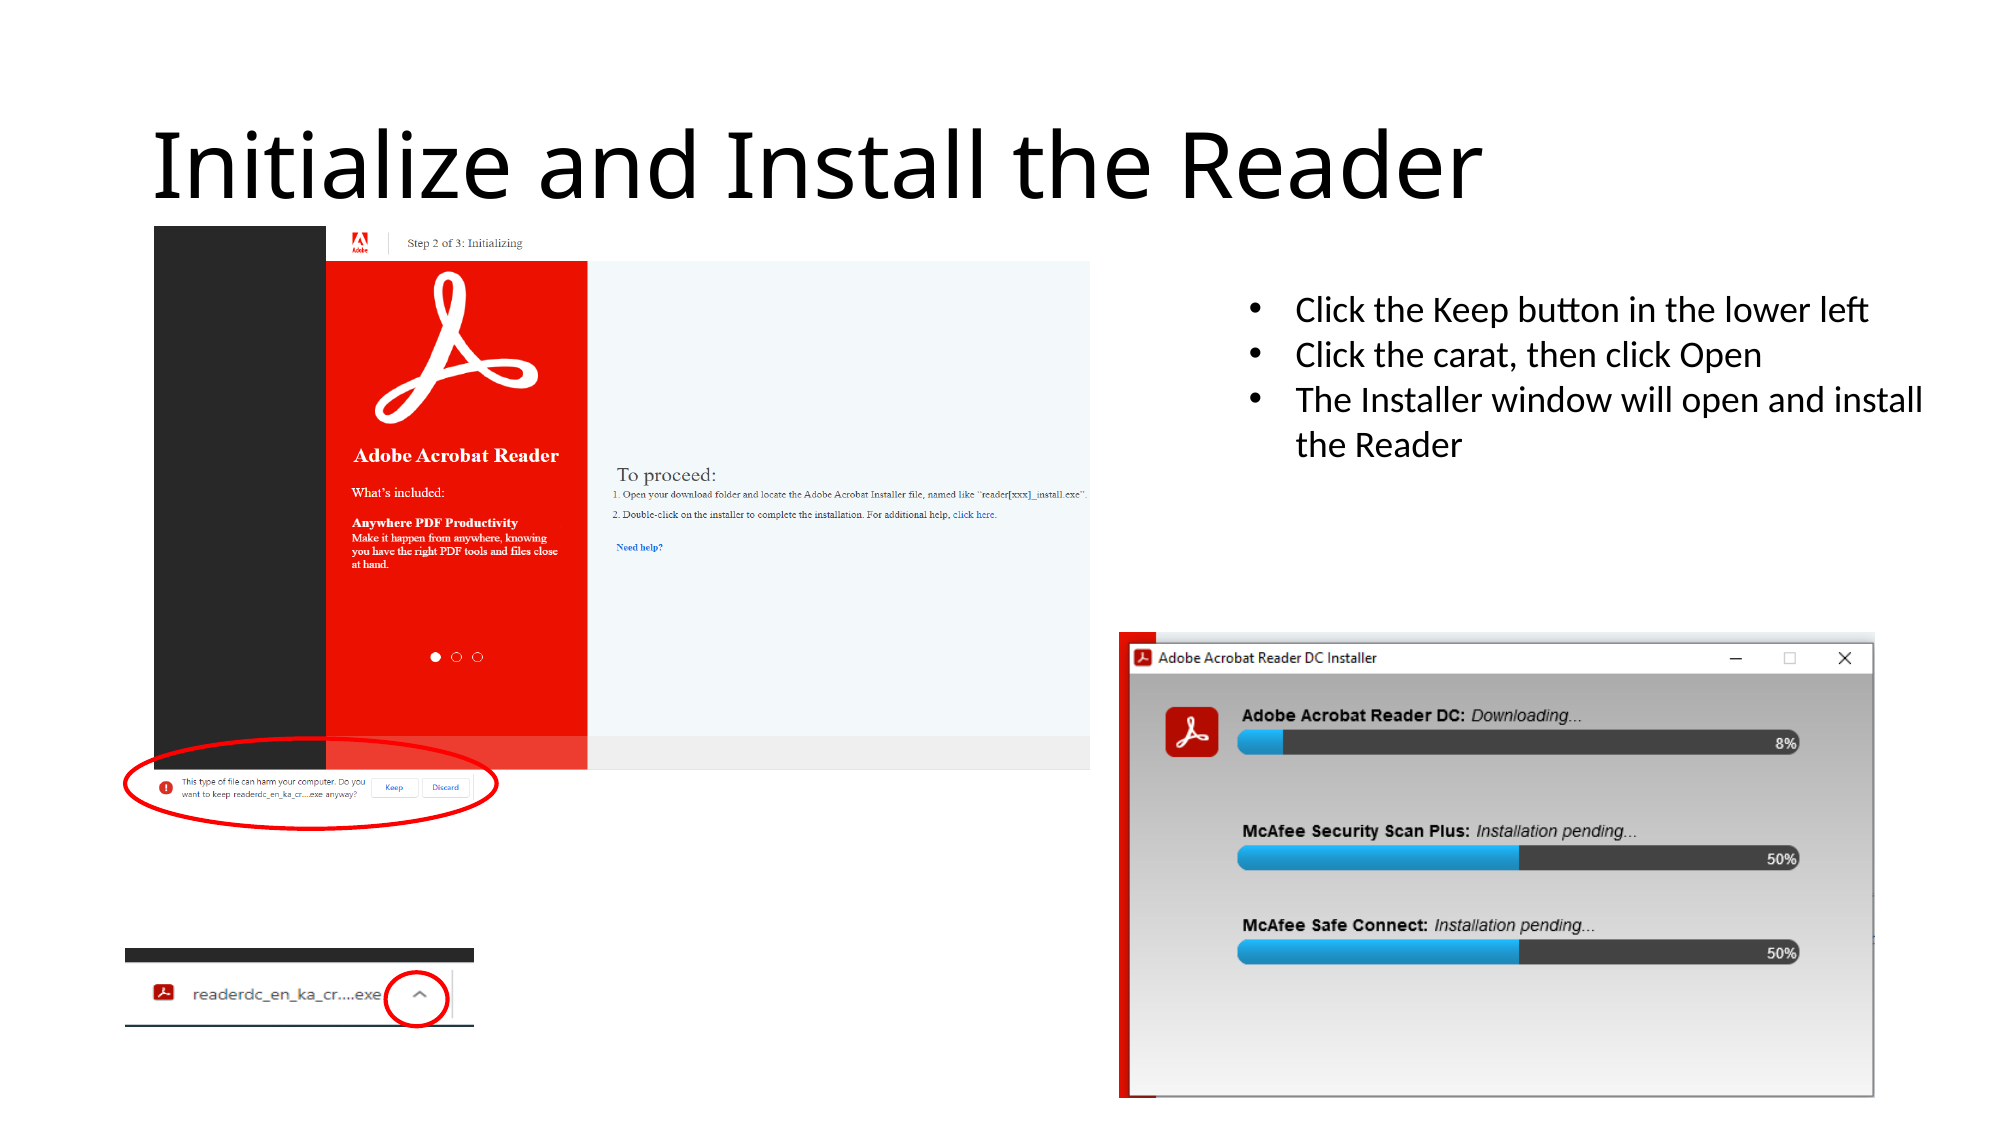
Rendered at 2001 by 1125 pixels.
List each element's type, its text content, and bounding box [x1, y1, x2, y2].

title Initialize and Install the Reader [137, 59, 1863, 278]
picture [154, 226, 1090, 800]
picture [125, 948, 474, 1027]
text_box [124, 758, 486, 830]
picture [1119, 632, 1875, 1098]
text_box Click the Keep button in the lower left Click the carat, then click Open The Installer window will open and install the Reader [1234, 277, 1956, 472]
